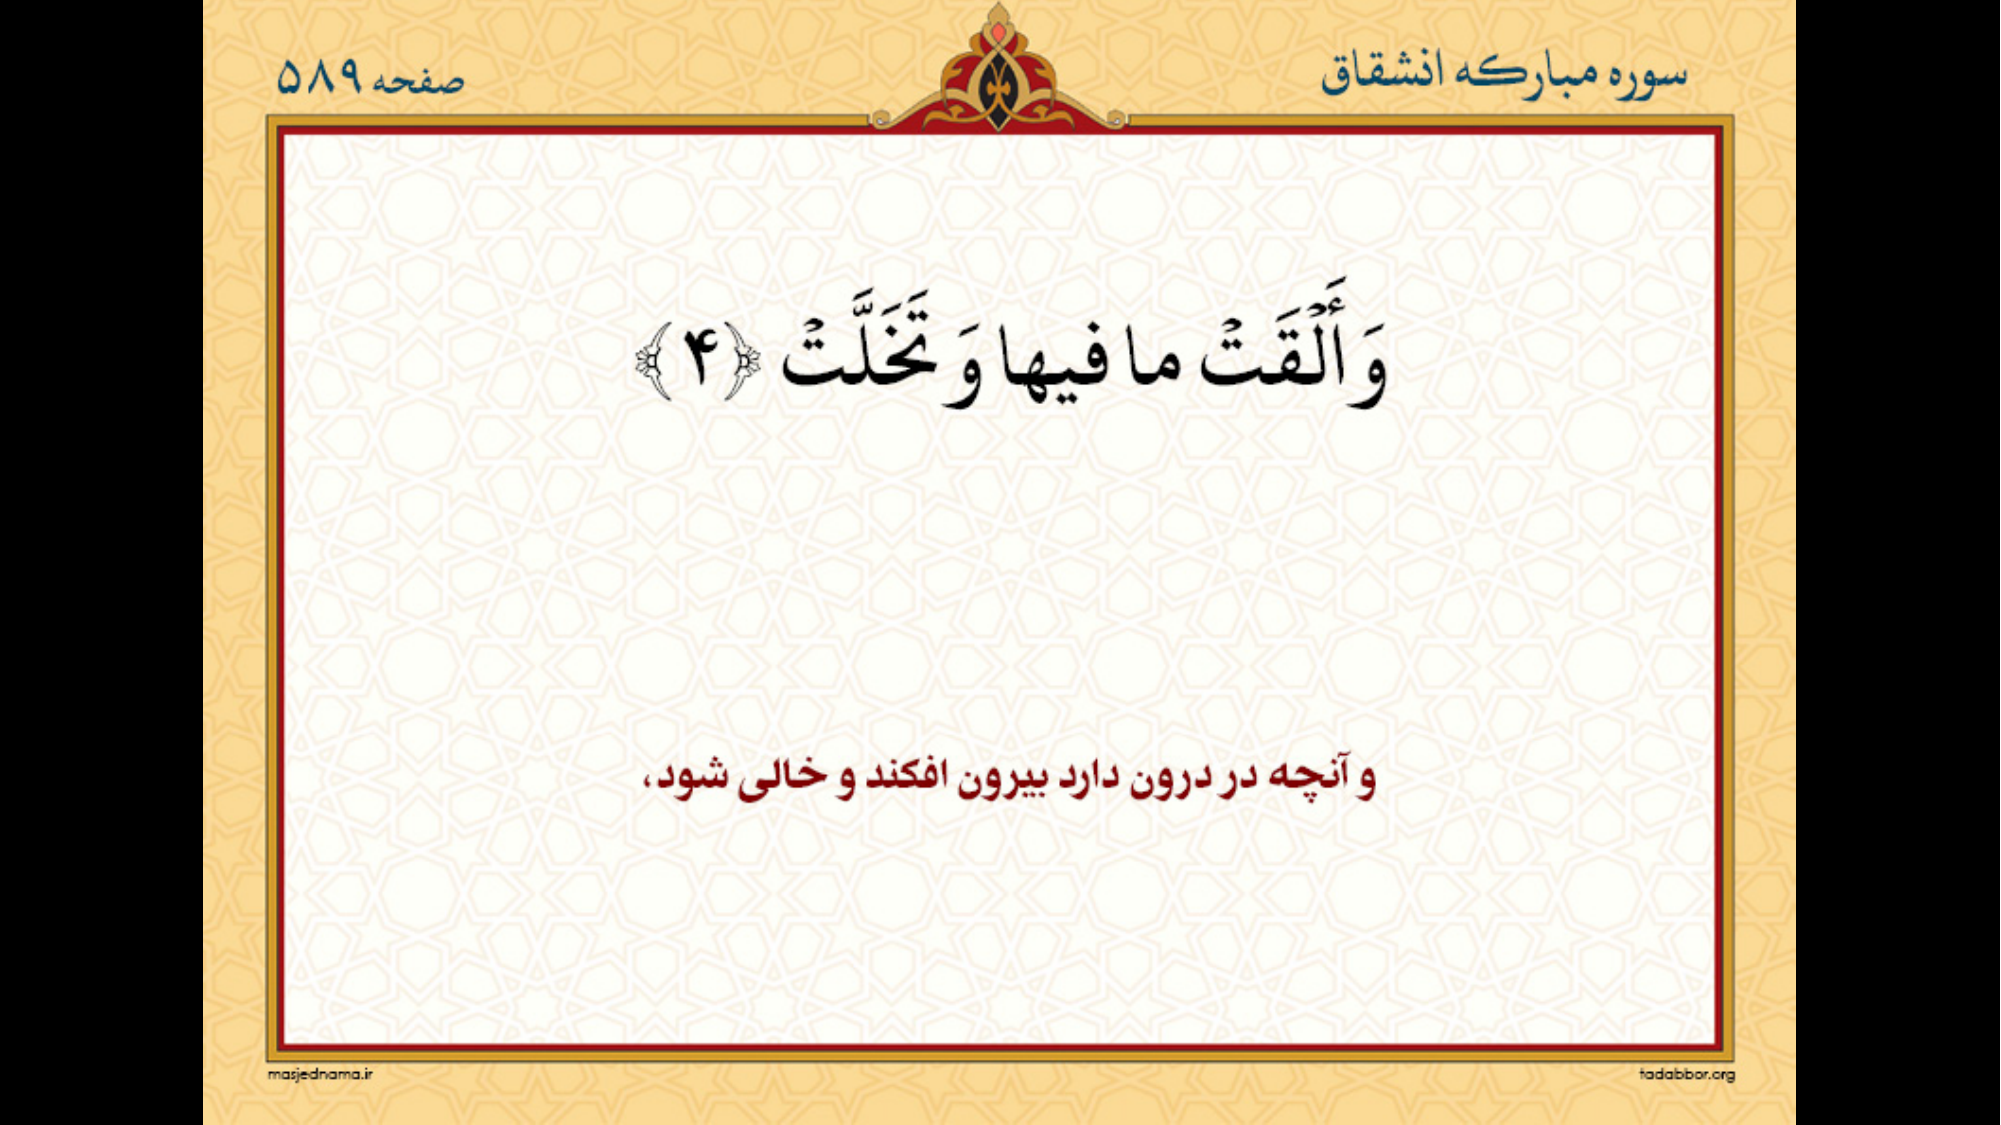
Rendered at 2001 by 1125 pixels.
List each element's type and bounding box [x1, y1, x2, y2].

picture [203, 0, 1796, 1125]
